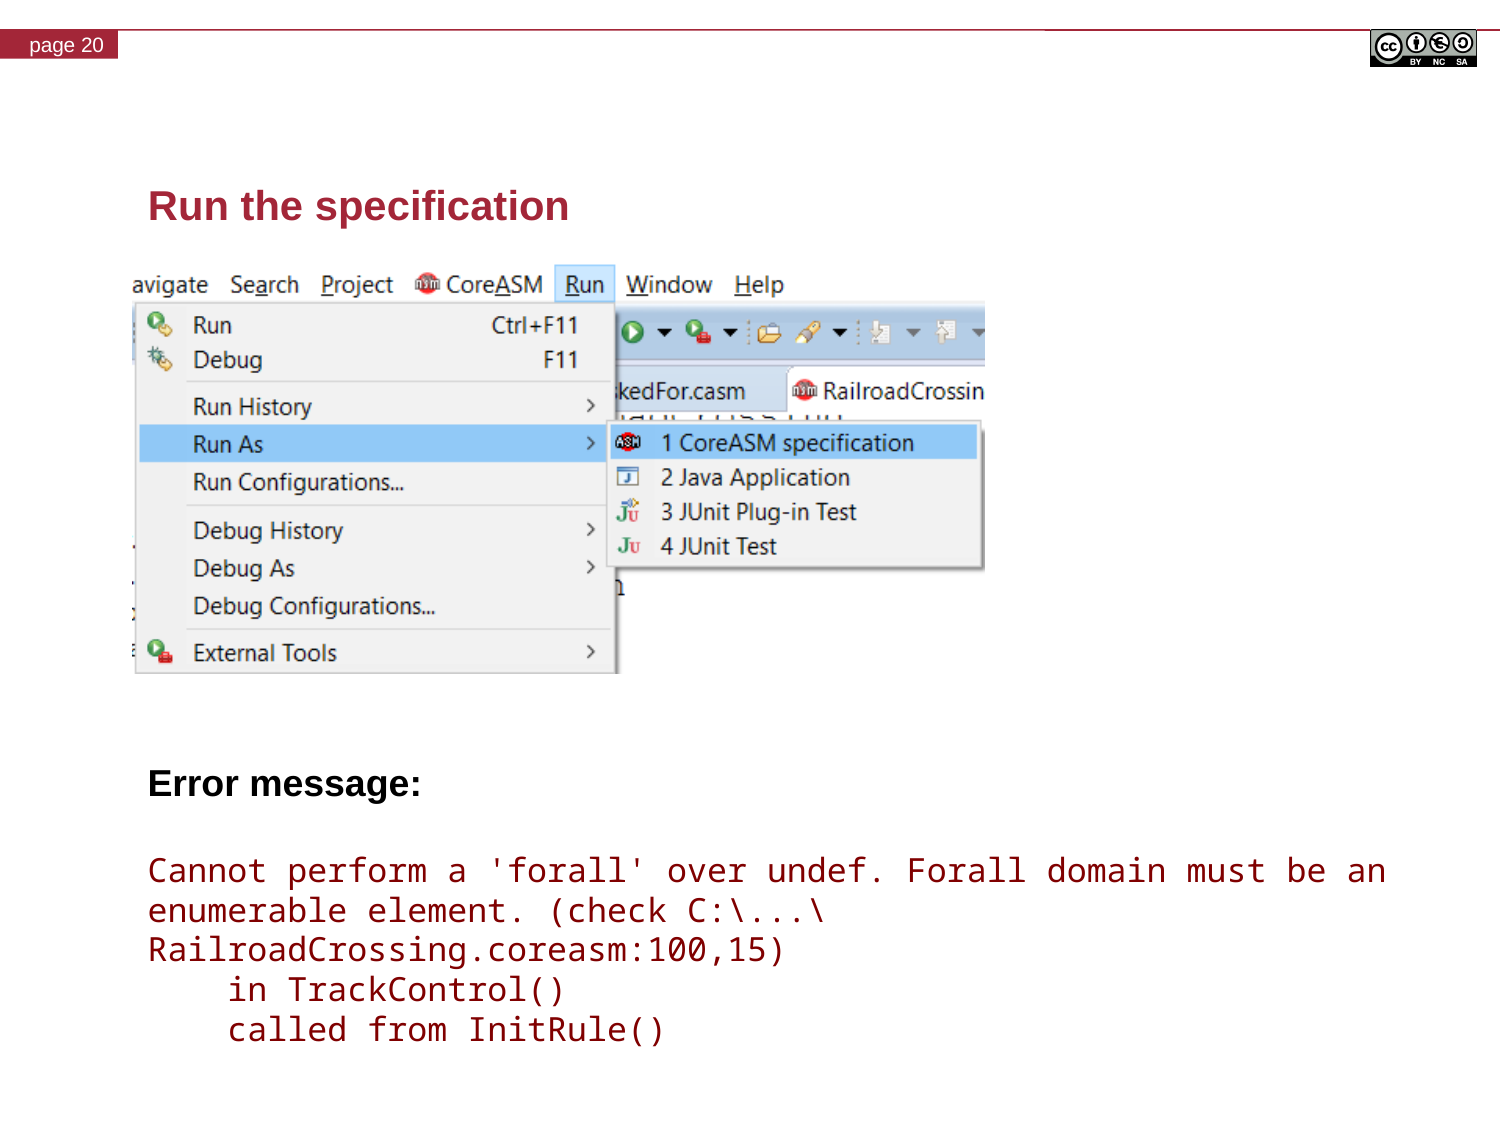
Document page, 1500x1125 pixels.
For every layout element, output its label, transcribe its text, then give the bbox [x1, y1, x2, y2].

picture [132, 257, 985, 674]
picture [1370, 29, 1477, 67]
text_box Error message: Cannot perform a 'forall' over undef. Forall domain must be an enumerable element. (check C:\...\RailroadCrossing.coreasm:100,15) in TrackControl() called from InitRule() [132, 751, 1436, 1056]
title Run the specification [132, 149, 1413, 258]
